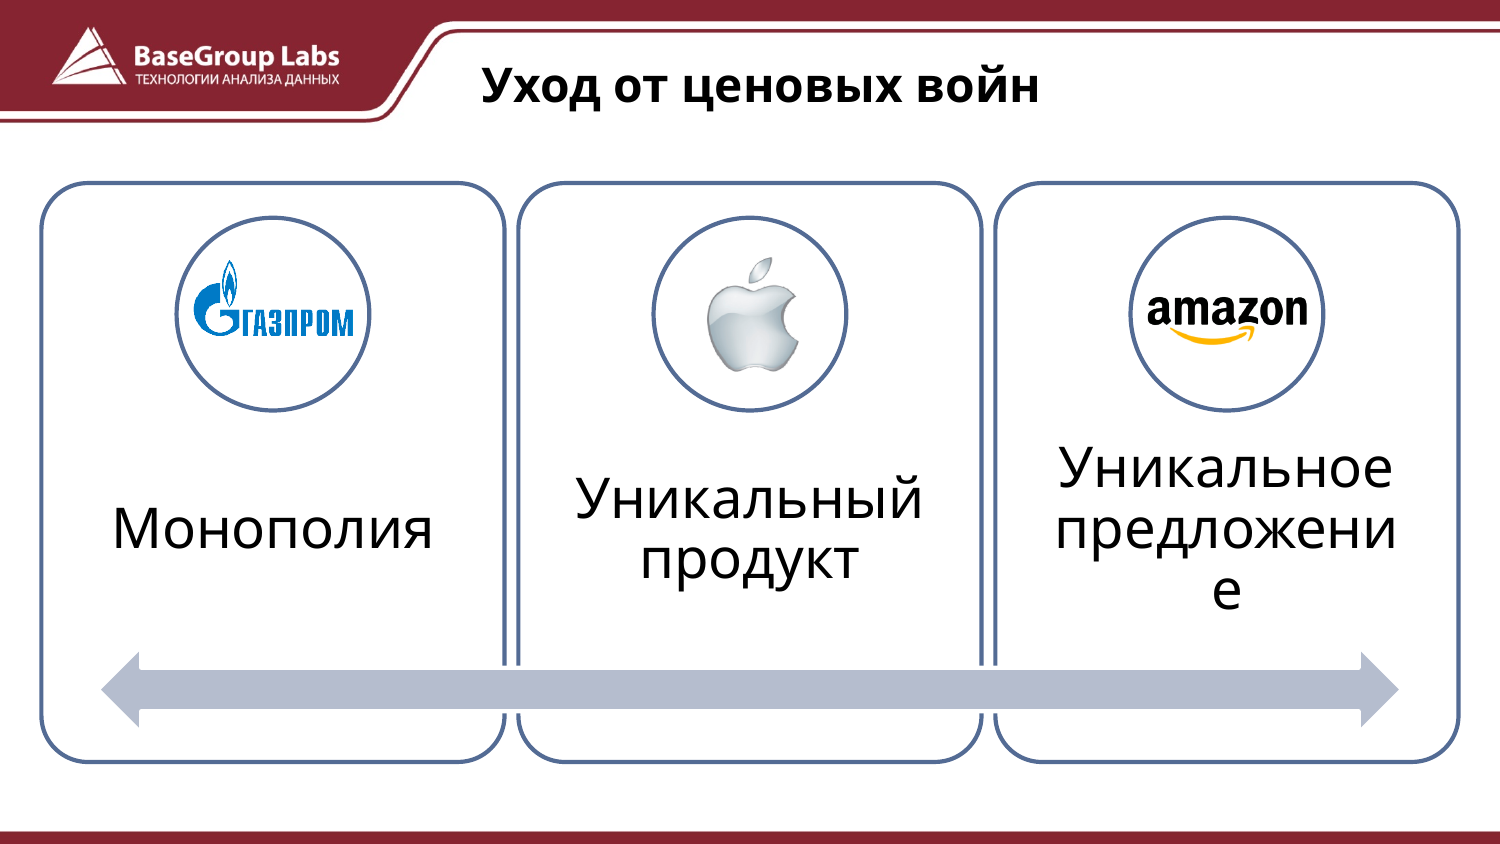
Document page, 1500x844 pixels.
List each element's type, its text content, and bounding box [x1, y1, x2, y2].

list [40, 182, 1460, 763]
picture [0, 0, 1500, 844]
title Уход от ценовых войн [466, 43, 1463, 124]
